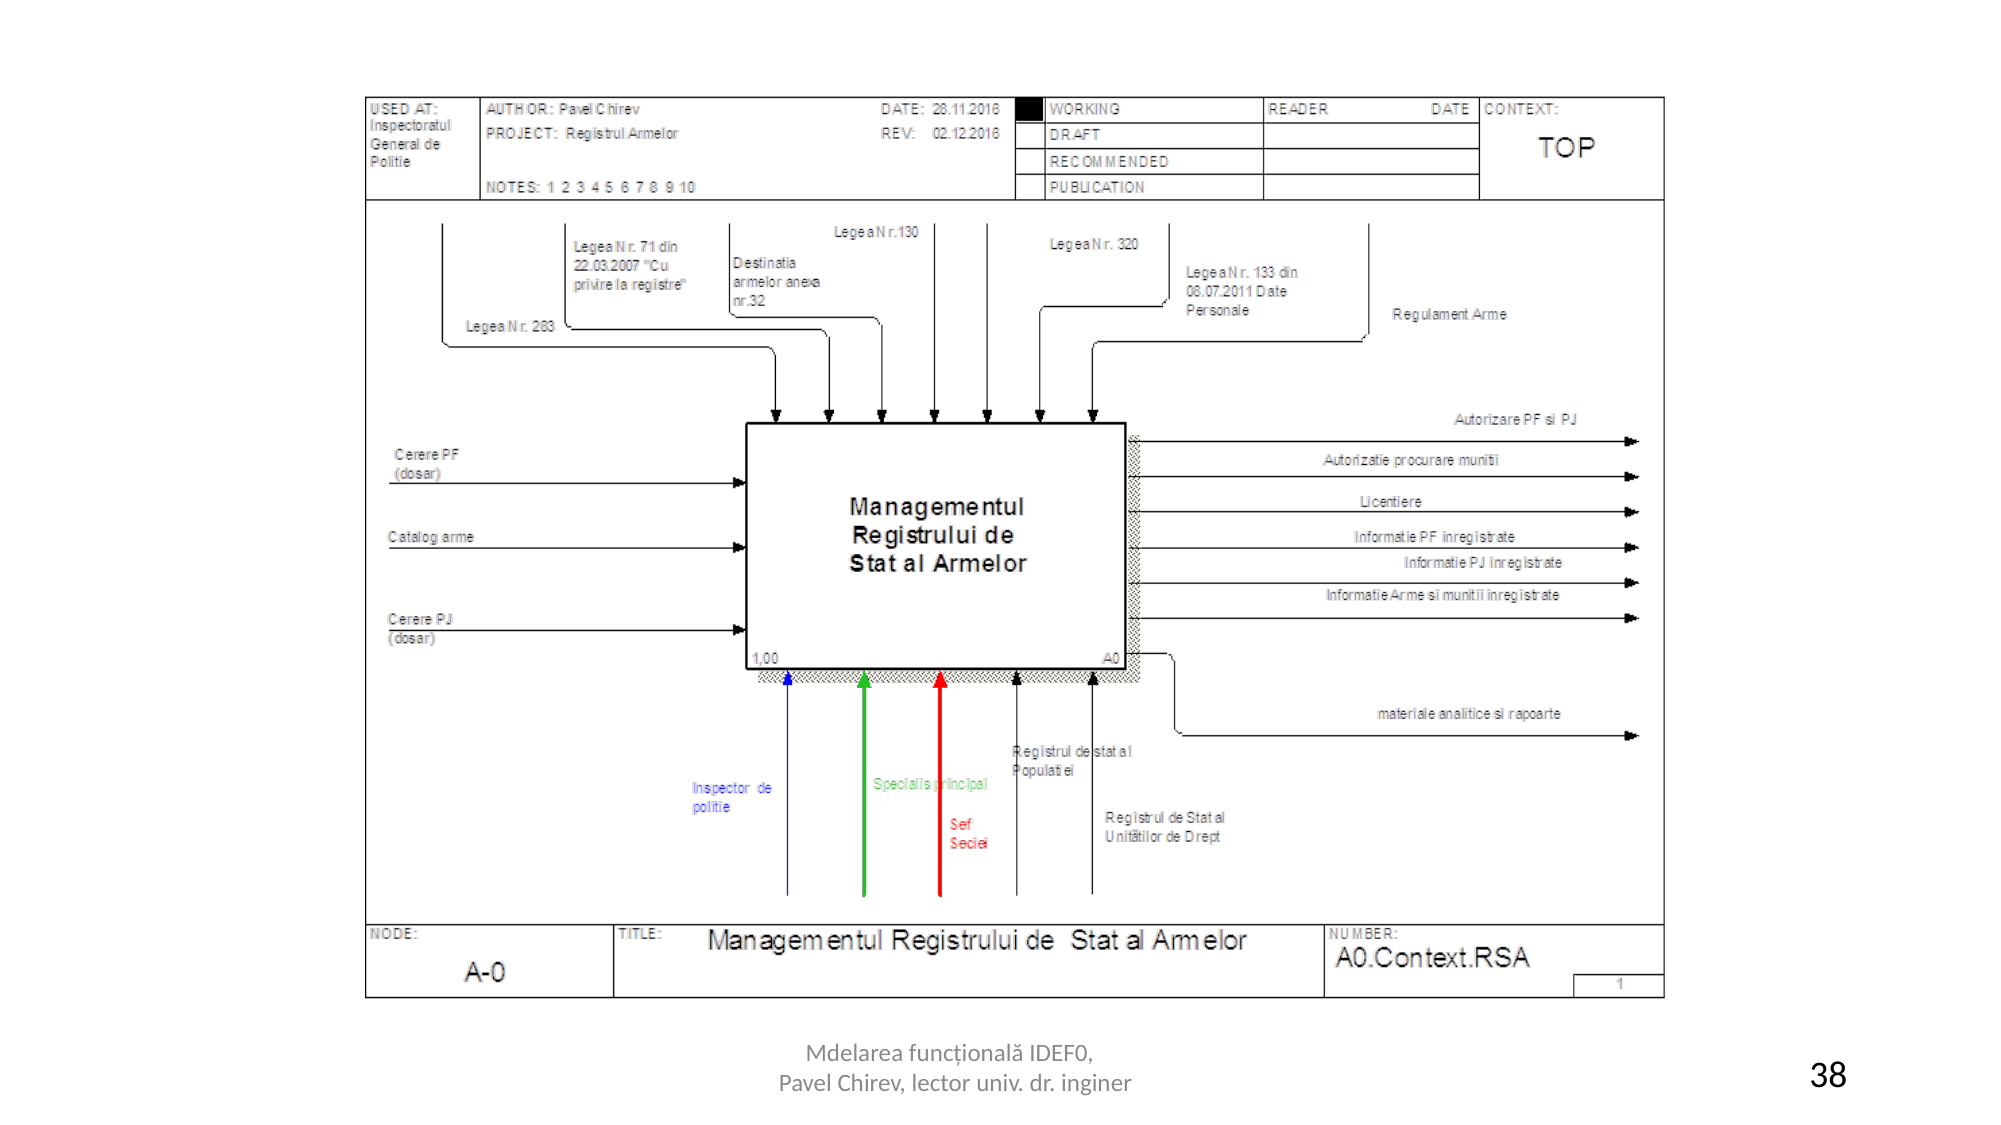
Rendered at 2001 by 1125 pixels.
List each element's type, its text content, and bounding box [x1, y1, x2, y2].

text_box 38 [1412, 1042, 1863, 1103]
footer Mdelarea funcțională IDEF0, Pavel Chirev, lector univ. dr. inginer [615, 1036, 1291, 1097]
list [365, 28, 2000, 1020]
